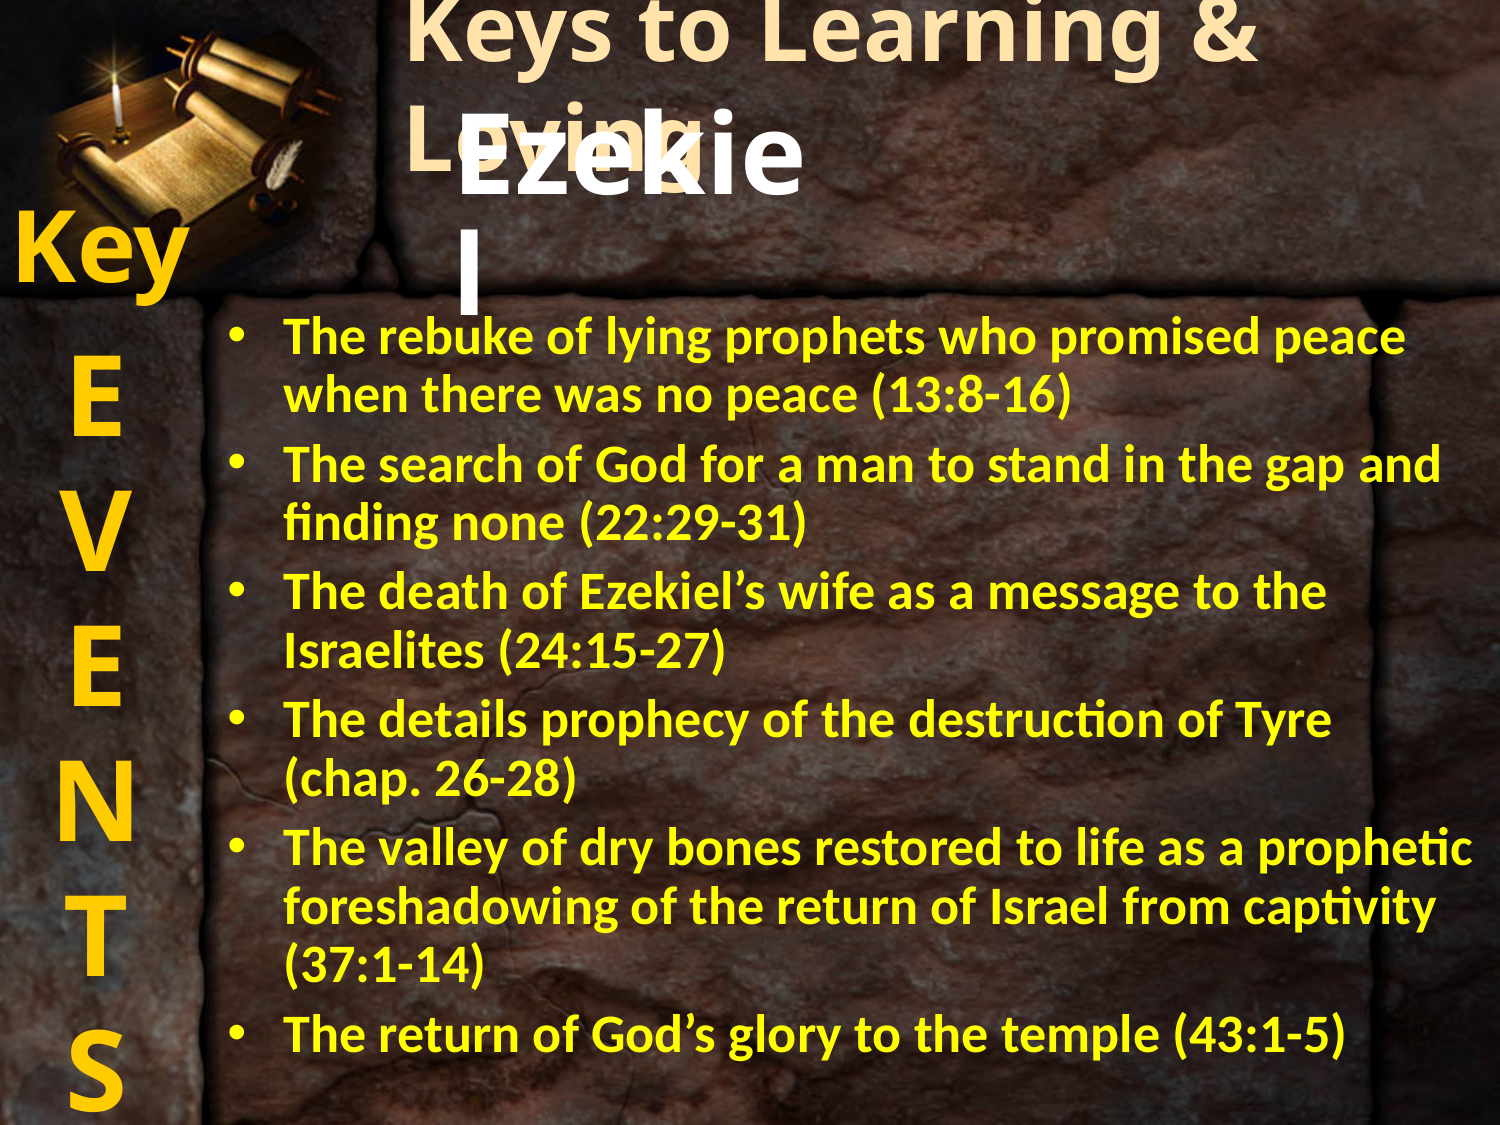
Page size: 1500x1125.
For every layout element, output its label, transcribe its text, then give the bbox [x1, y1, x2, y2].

text_box Key [0, 174, 207, 310]
list The rebuke of lying prophets who promised peace when there was no peace (13:8-16) The search of God for a man to stand in the gap and finding none (22:29-31) The death of Ezekiel’s wife as a message to the Israelites (24:15-27) The details prophecy of the destruction of Tyre (chap. 26-28) The valley of dry bones restored to life as a prophetic foreshadowing of the return of Israel from captivity (37:1-14) The return of God’s glory to the temple (43:1-5) [212, 299, 1500, 1125]
text_box E V E N T S [35, 316, 158, 1125]
text_box Ezekiel [437, 149, 850, 288]
picture [0, 0, 1500, 1125]
text_box Keys to Learning & Loving [387, 33, 1500, 125]
